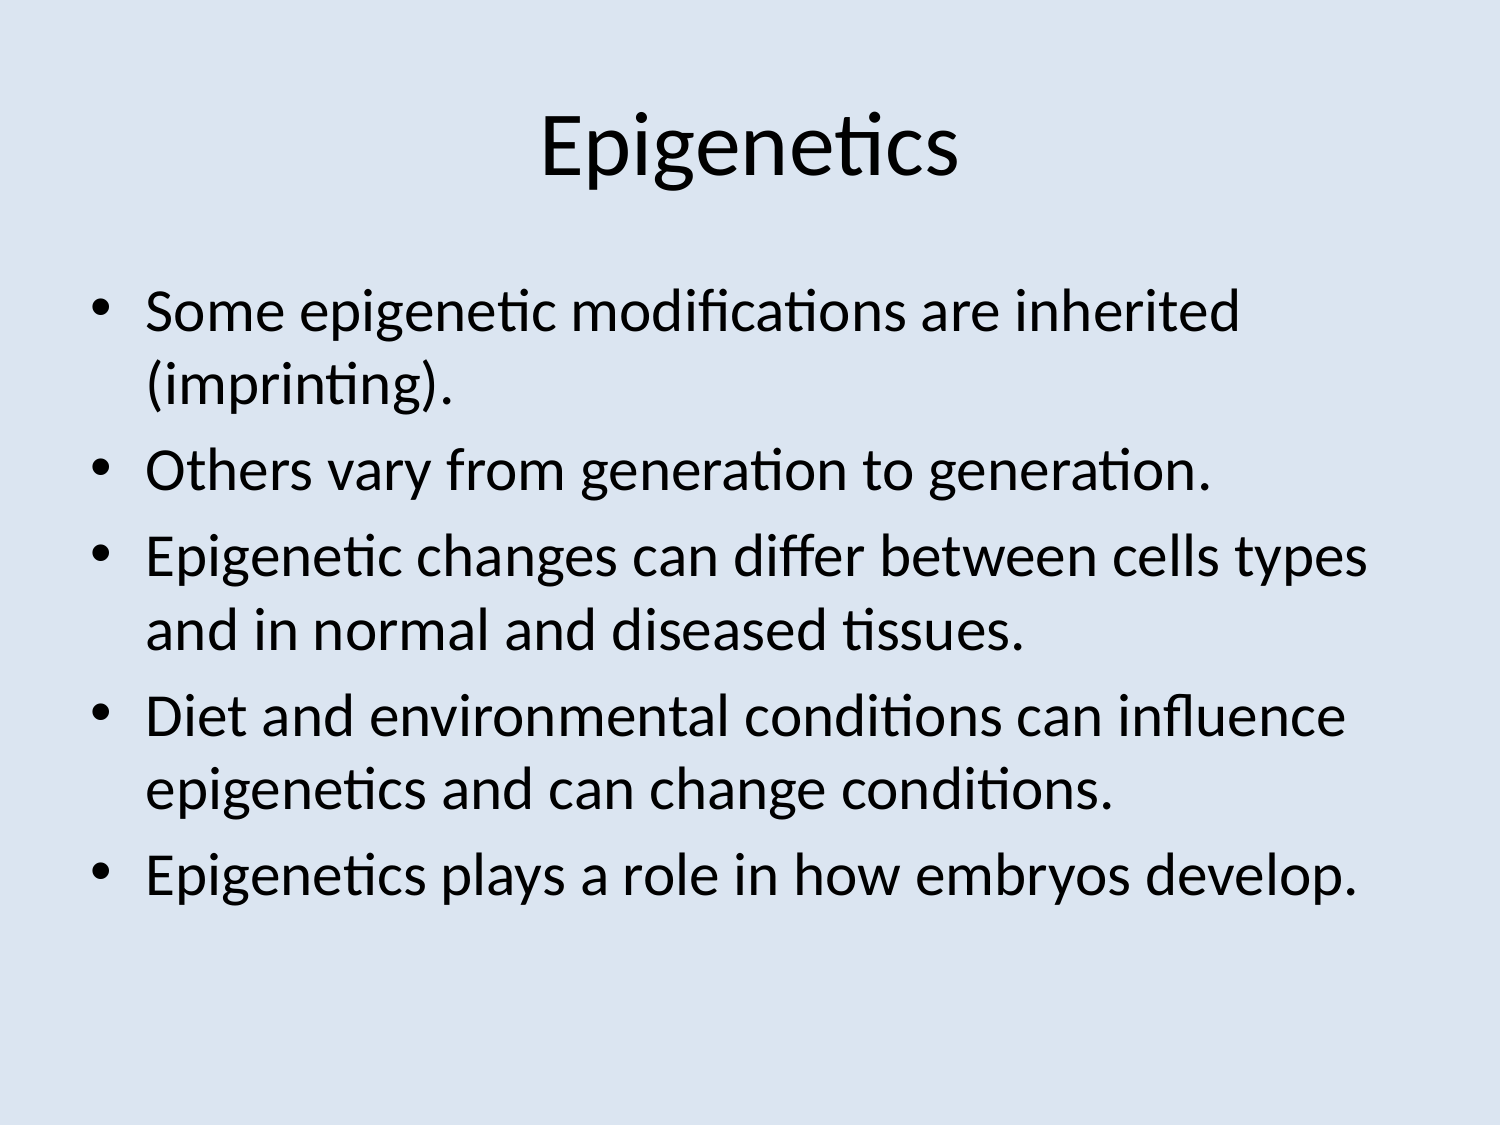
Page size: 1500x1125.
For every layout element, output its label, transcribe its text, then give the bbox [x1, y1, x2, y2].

list Some epigenetic modifications are inherited (imprinting). Others vary from generation to generation. Epigenetic changes can differ between cells types and in normal and diseased tissues. Diet and environmental conditions can influence epigenetics and can change conditions. Epigenetics plays a role in how embryos develop. [75, 262, 1425, 1005]
title Epigenetics [75, 45, 1425, 233]
